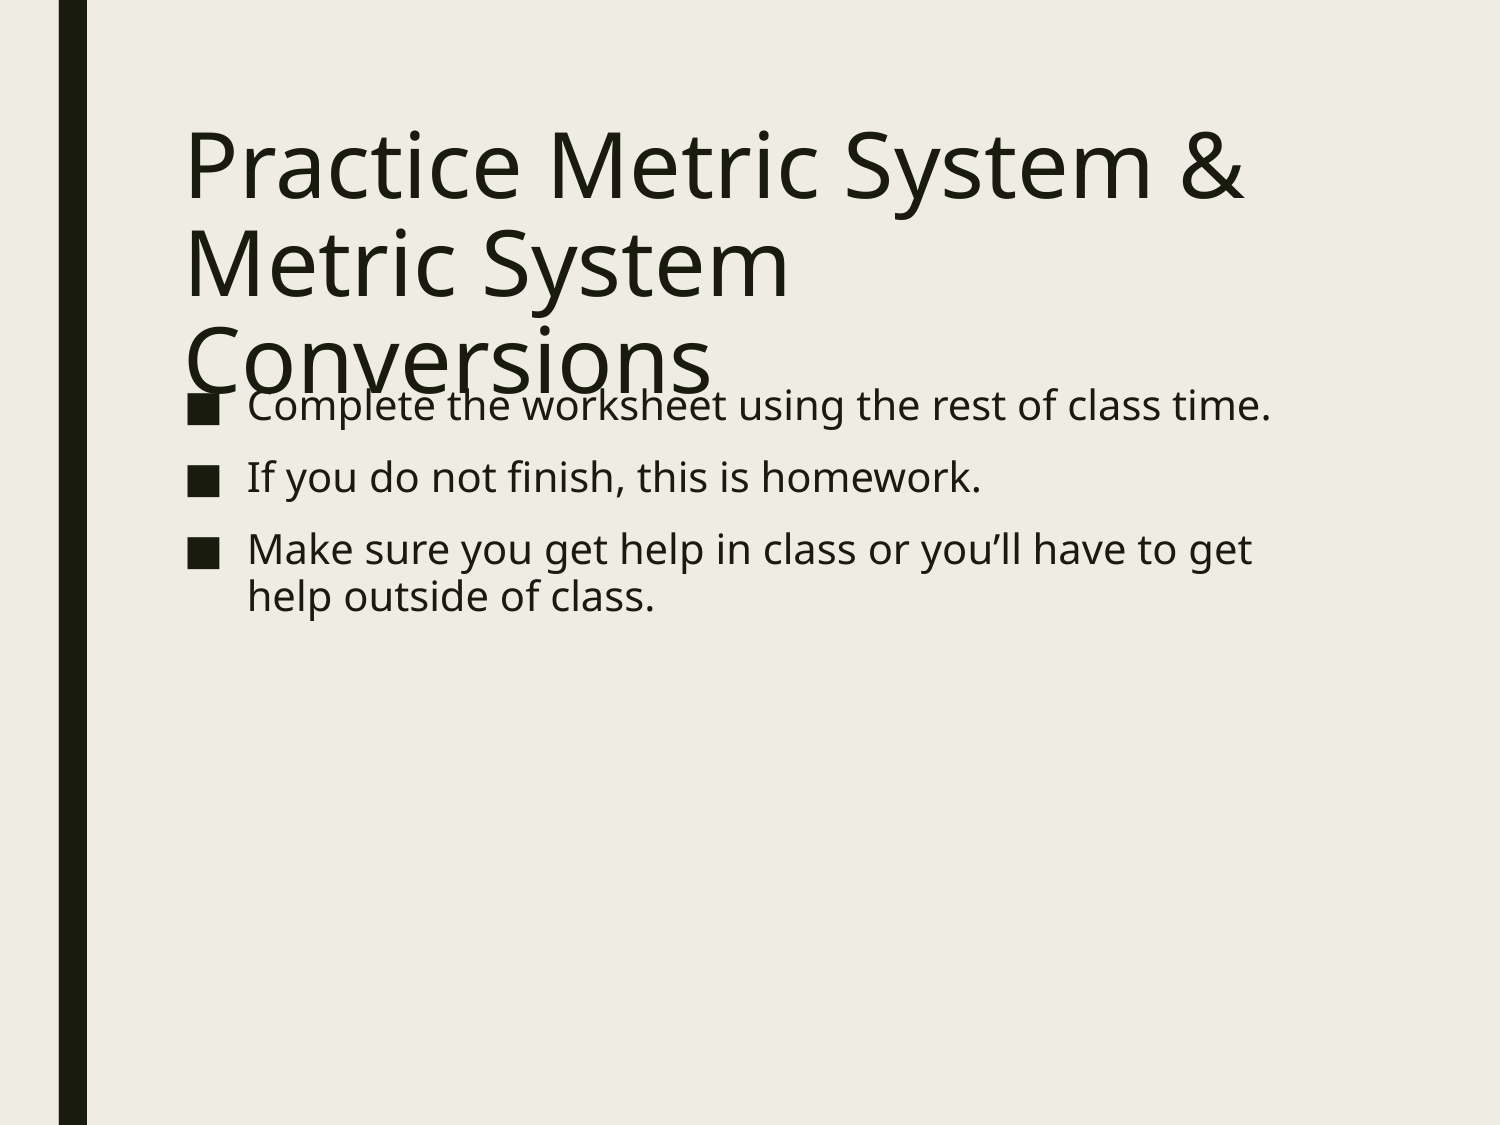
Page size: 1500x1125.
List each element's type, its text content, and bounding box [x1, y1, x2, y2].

title Practice Metric System & Metric System Conversions [168, 112, 1351, 357]
list Complete the worksheet using the rest of class time. If you do not finish, this is homework. Make sure you get help in class or you’ll have to get help outside of class. [168, 375, 1351, 963]
